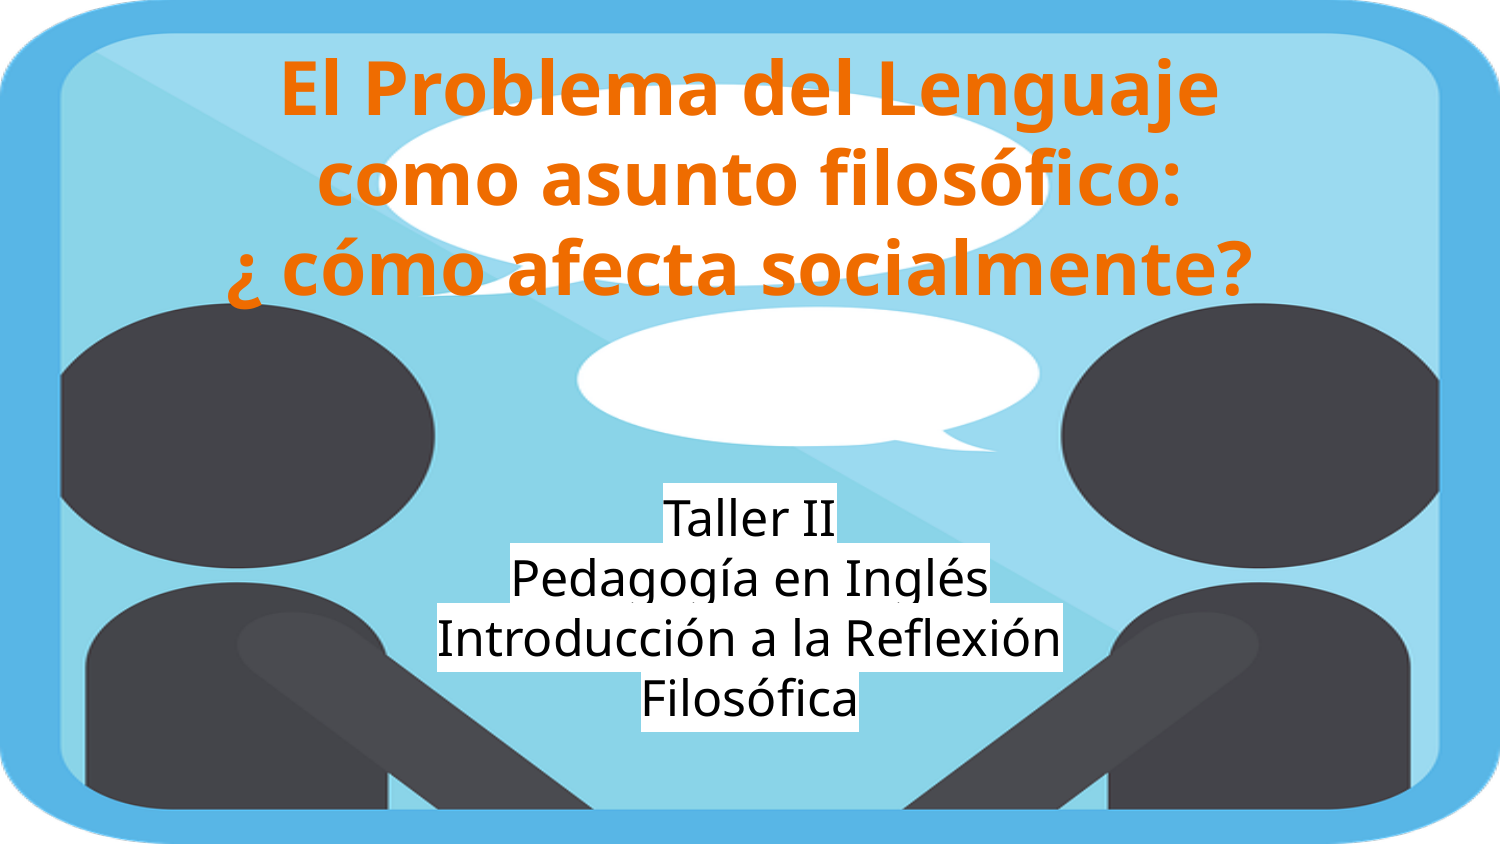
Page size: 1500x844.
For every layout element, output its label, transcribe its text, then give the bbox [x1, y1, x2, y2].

title El Problema del Lenguaje como asunto filosófico: ¿ cómo afecta socialmente? [170, 91, 1330, 259]
picture [0, 0, 1500, 844]
subtitle Taller II Pedagogía en Inglés Introducción a la Reflexión Filosófica [350, 471, 1150, 701]
